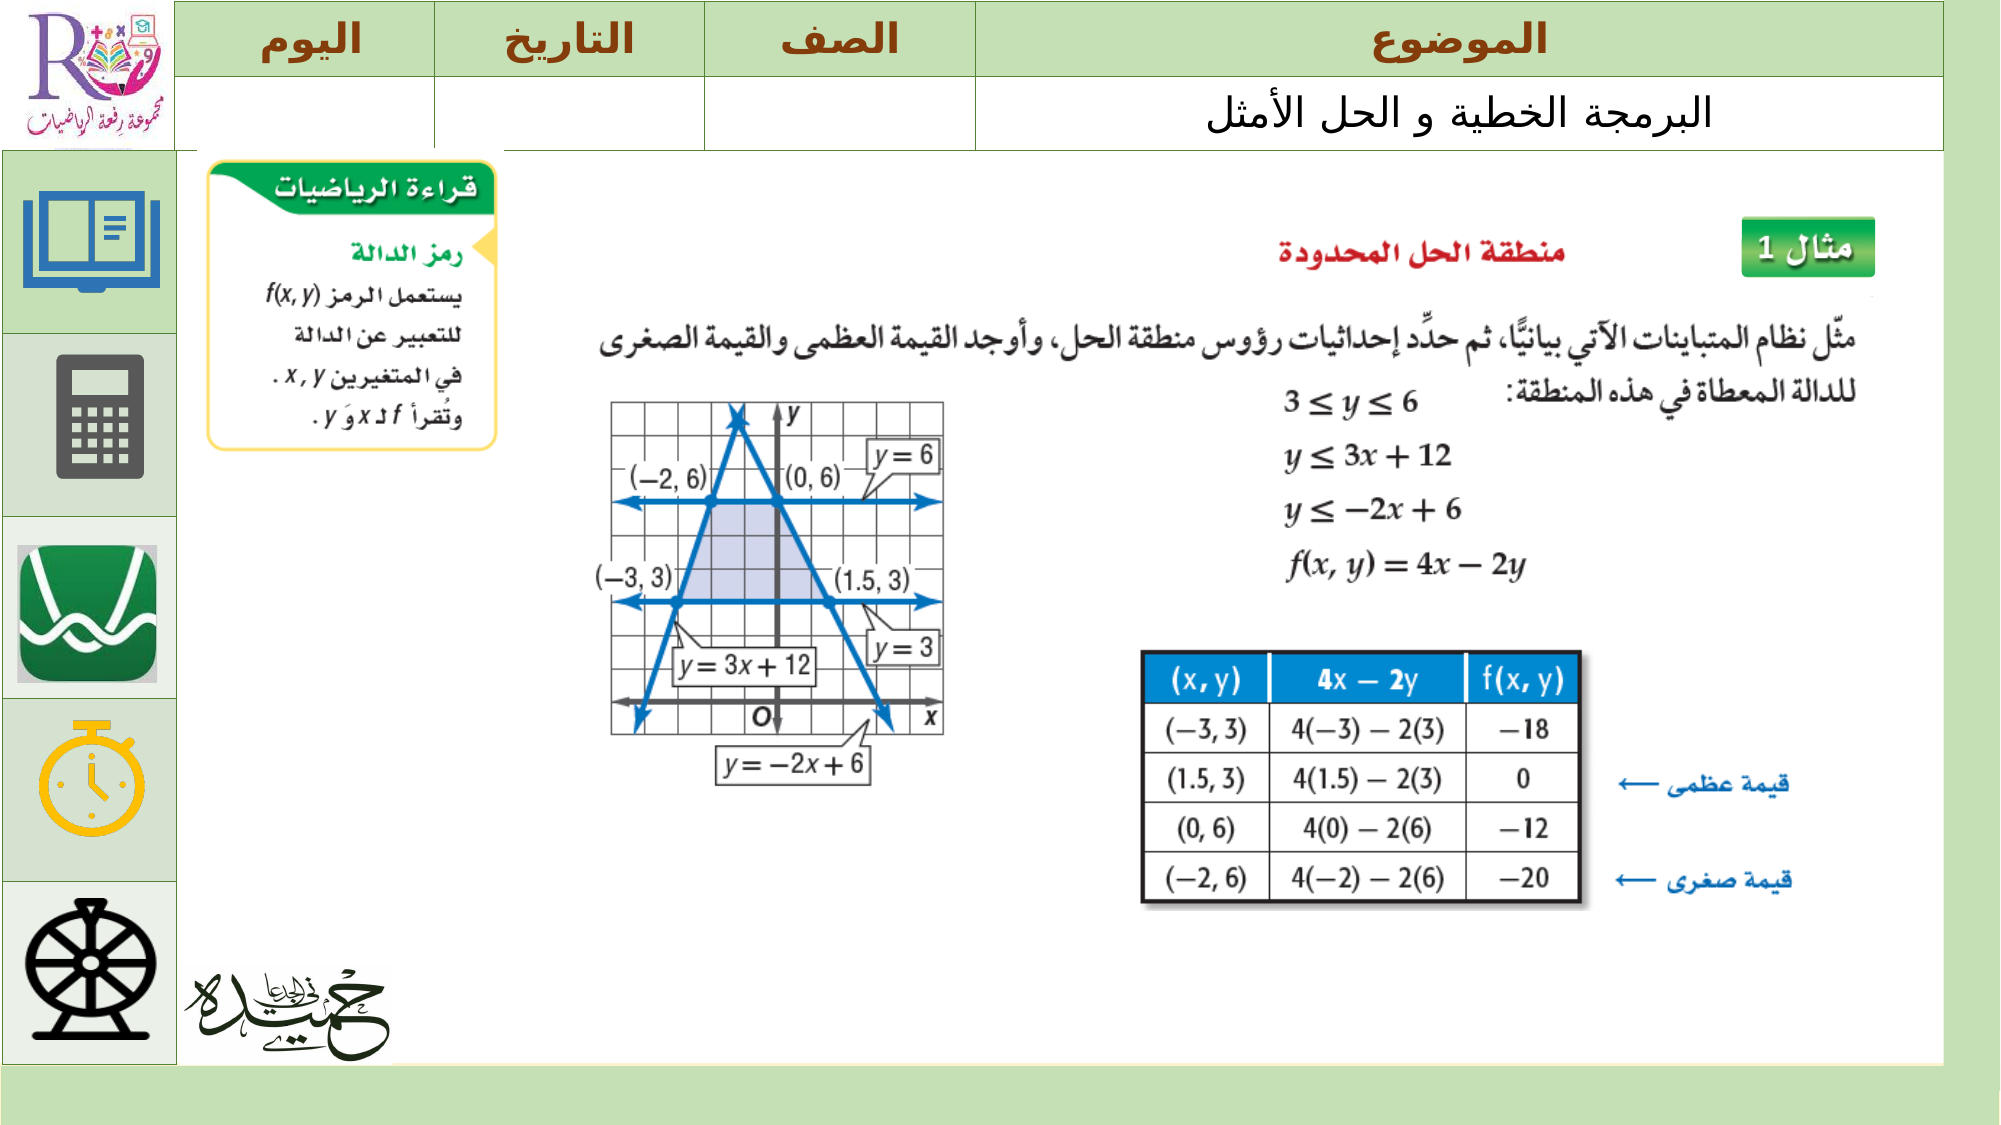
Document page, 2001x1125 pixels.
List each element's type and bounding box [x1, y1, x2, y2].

picture [579, 296, 1873, 911]
picture [26, 1, 169, 150]
picture [5, 898, 177, 1040]
picture [1741, 215, 1876, 278]
picture [197, 148, 504, 461]
picture [17, 707, 166, 850]
picture [178, 964, 393, 1065]
text_box [999, 589, 1875, 966]
picture [1269, 225, 1571, 273]
picture [25, 342, 175, 491]
picture [17, 166, 166, 316]
picture [17, 545, 158, 683]
